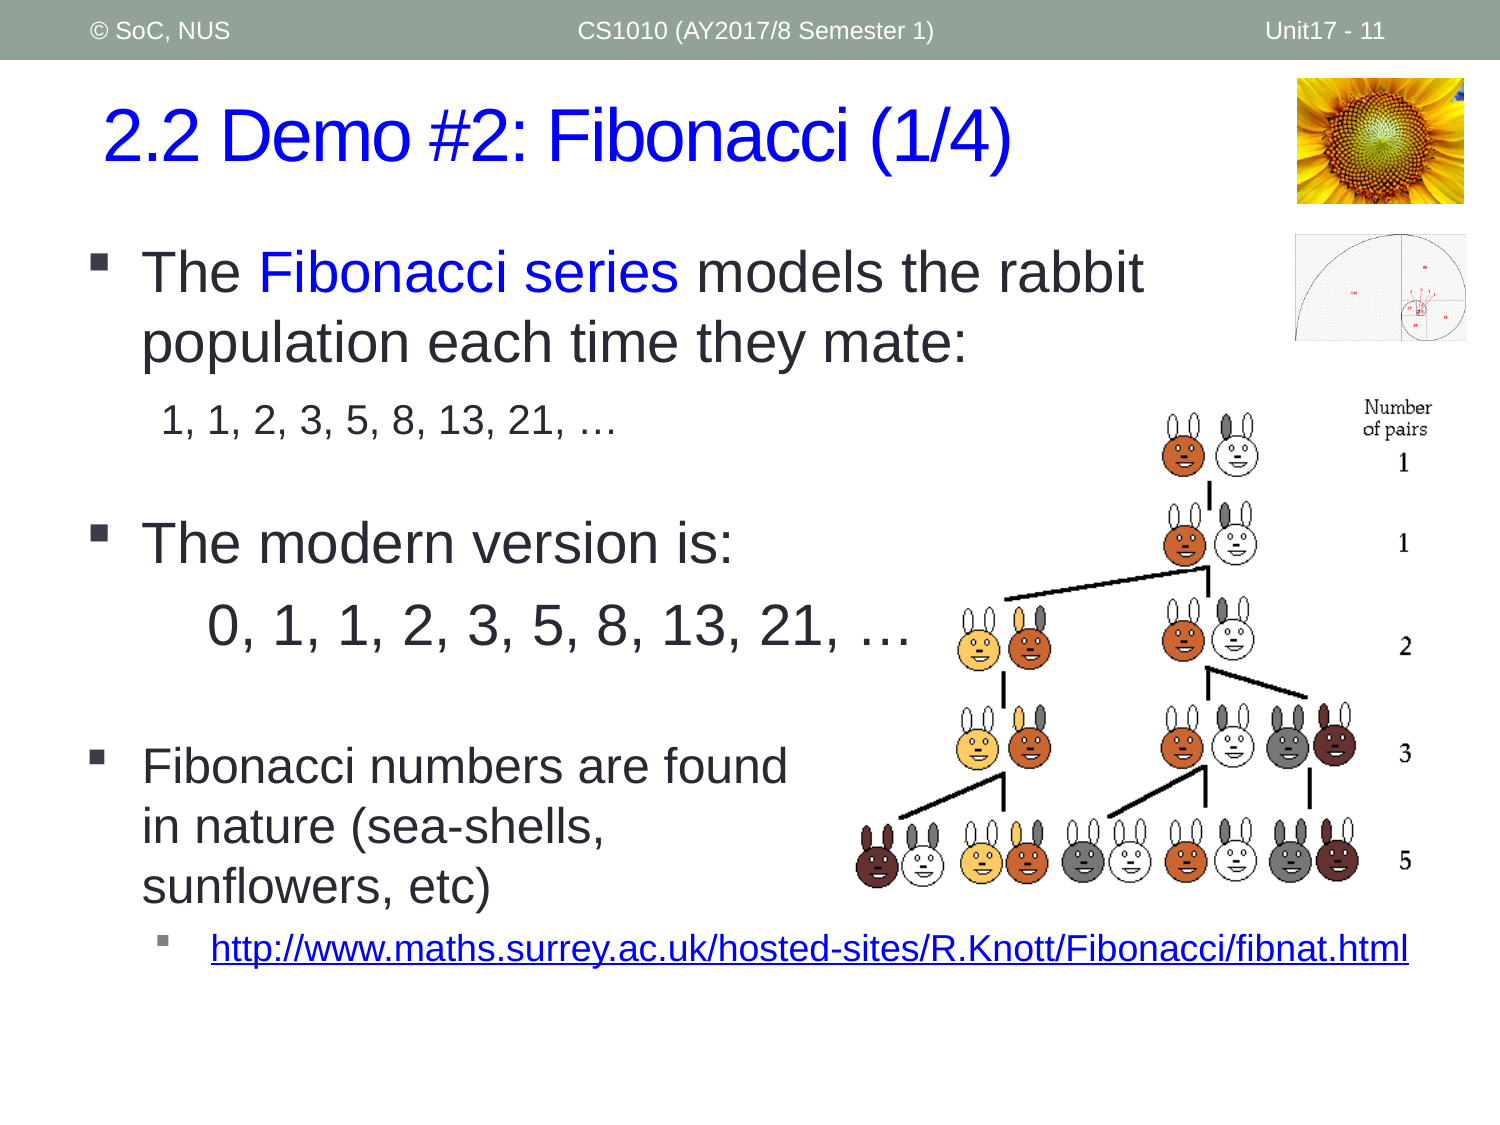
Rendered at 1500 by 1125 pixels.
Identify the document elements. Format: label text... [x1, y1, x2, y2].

text_box The Fibonacci series models the rabbit population each time they mate: 1, 1, 2, 3, 5, 8, 13, 21, … [70, 227, 1213, 488]
footer CS1010 (AY2017/8 Semester 1) [562, 3, 1238, 57]
slide_number Unit17 - 11 [1250, 3, 1425, 57]
picture [852, 398, 1444, 895]
picture [1294, 234, 1466, 341]
text_box Fibonacci numbers are found in nature (sea-shells, sunflowers, etc) [70, 726, 856, 967]
title 2.2 Demo #2: Fibonacci (1/4) [87, 62, 1463, 200]
text_box The modern version is: 0, 1, 1, 2, 3, 5, 8, 13, 21, … [70, 498, 849, 708]
text_box http://www.maths.surrey.ac.uk/hosted-sites/R.Knott/Fibonacci/fibnat.html [139, 916, 1433, 1001]
slide_number © SoC, NUS [75, 3, 550, 57]
picture [1297, 78, 1464, 204]
